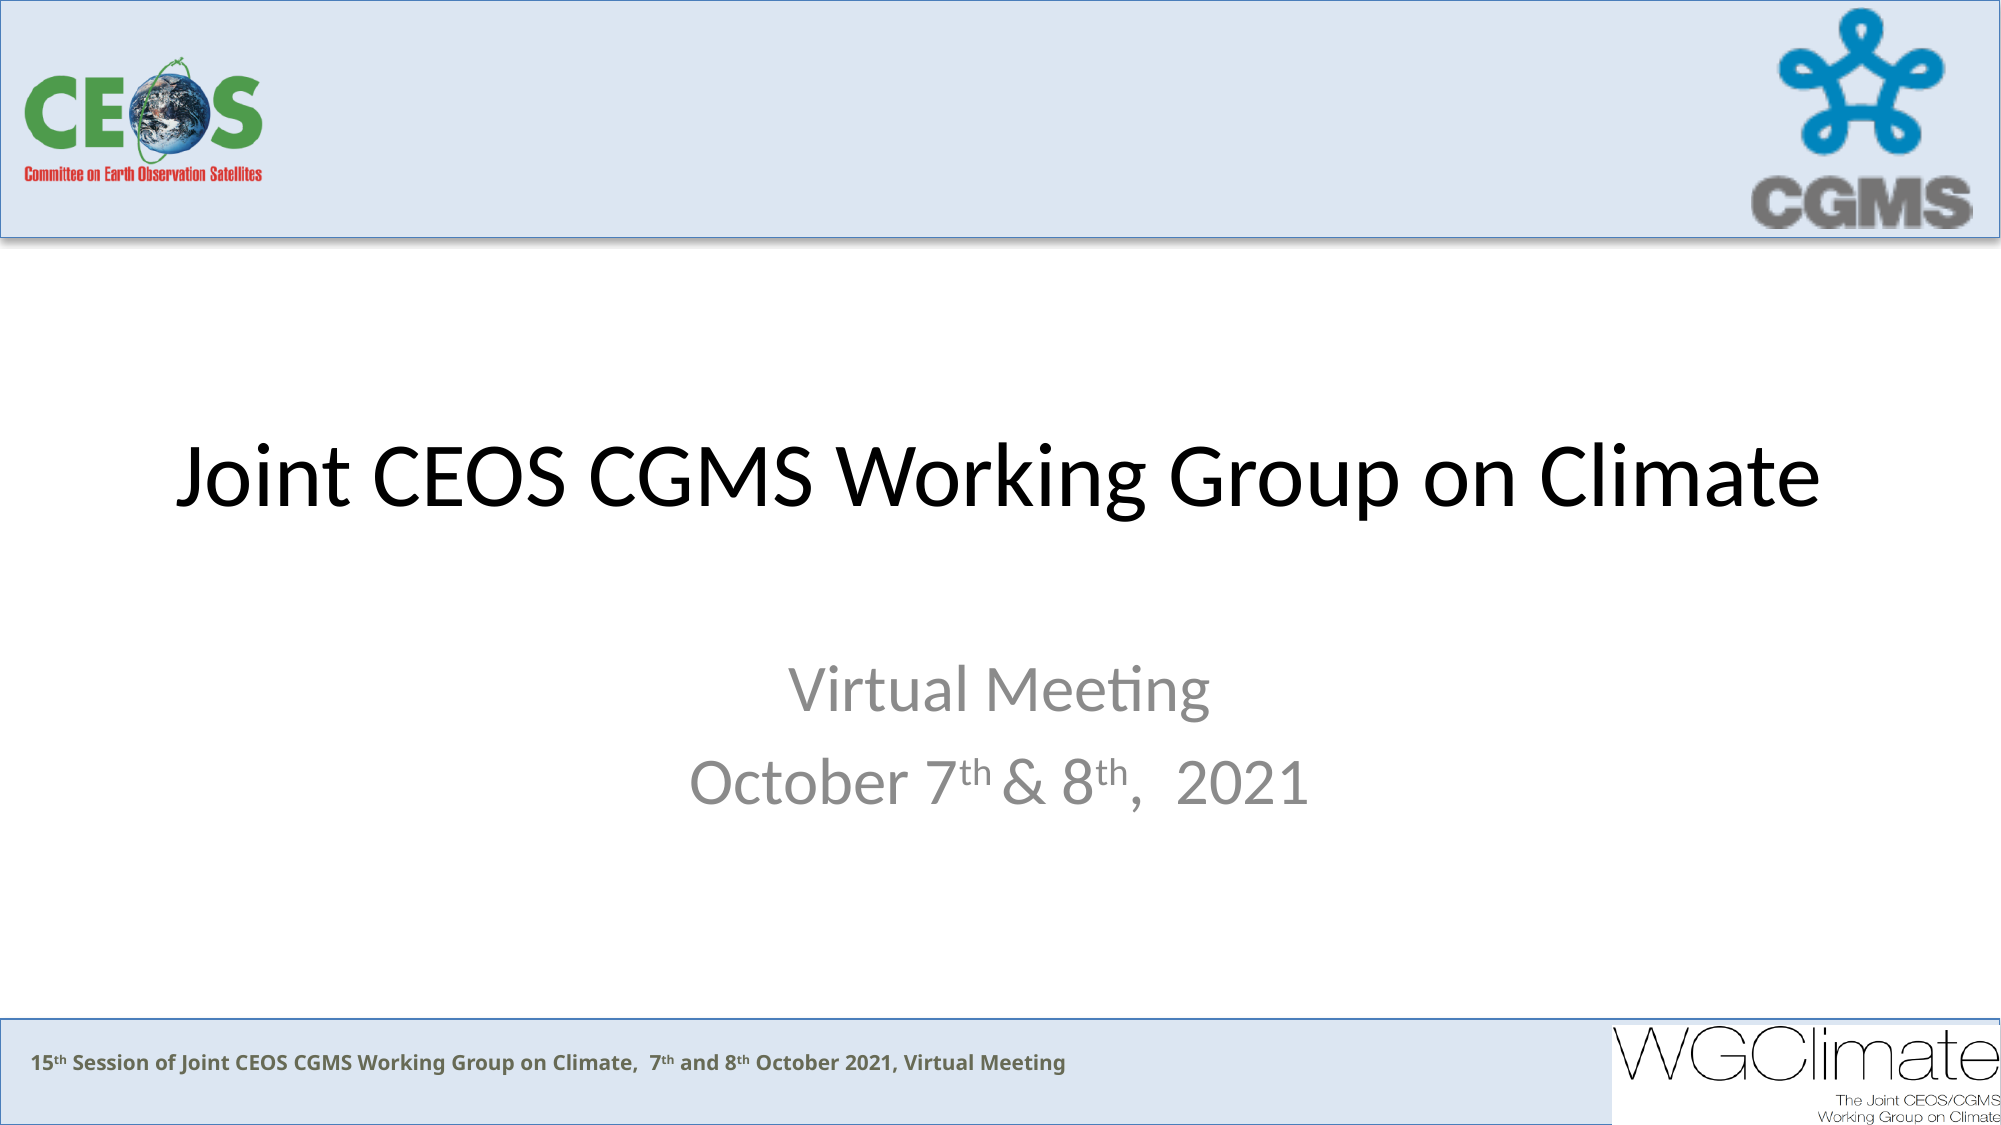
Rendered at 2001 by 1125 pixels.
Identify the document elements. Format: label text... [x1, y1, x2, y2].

subtitle Virtual Meeting October 7th & 8th, 2021 [300, 637, 1700, 925]
picture [1, 33, 285, 204]
title Joint CEOS CGMS Working Group on Climate [150, 349, 1850, 591]
picture [1612, 1025, 2001, 1125]
picture [1751, 7, 1973, 229]
